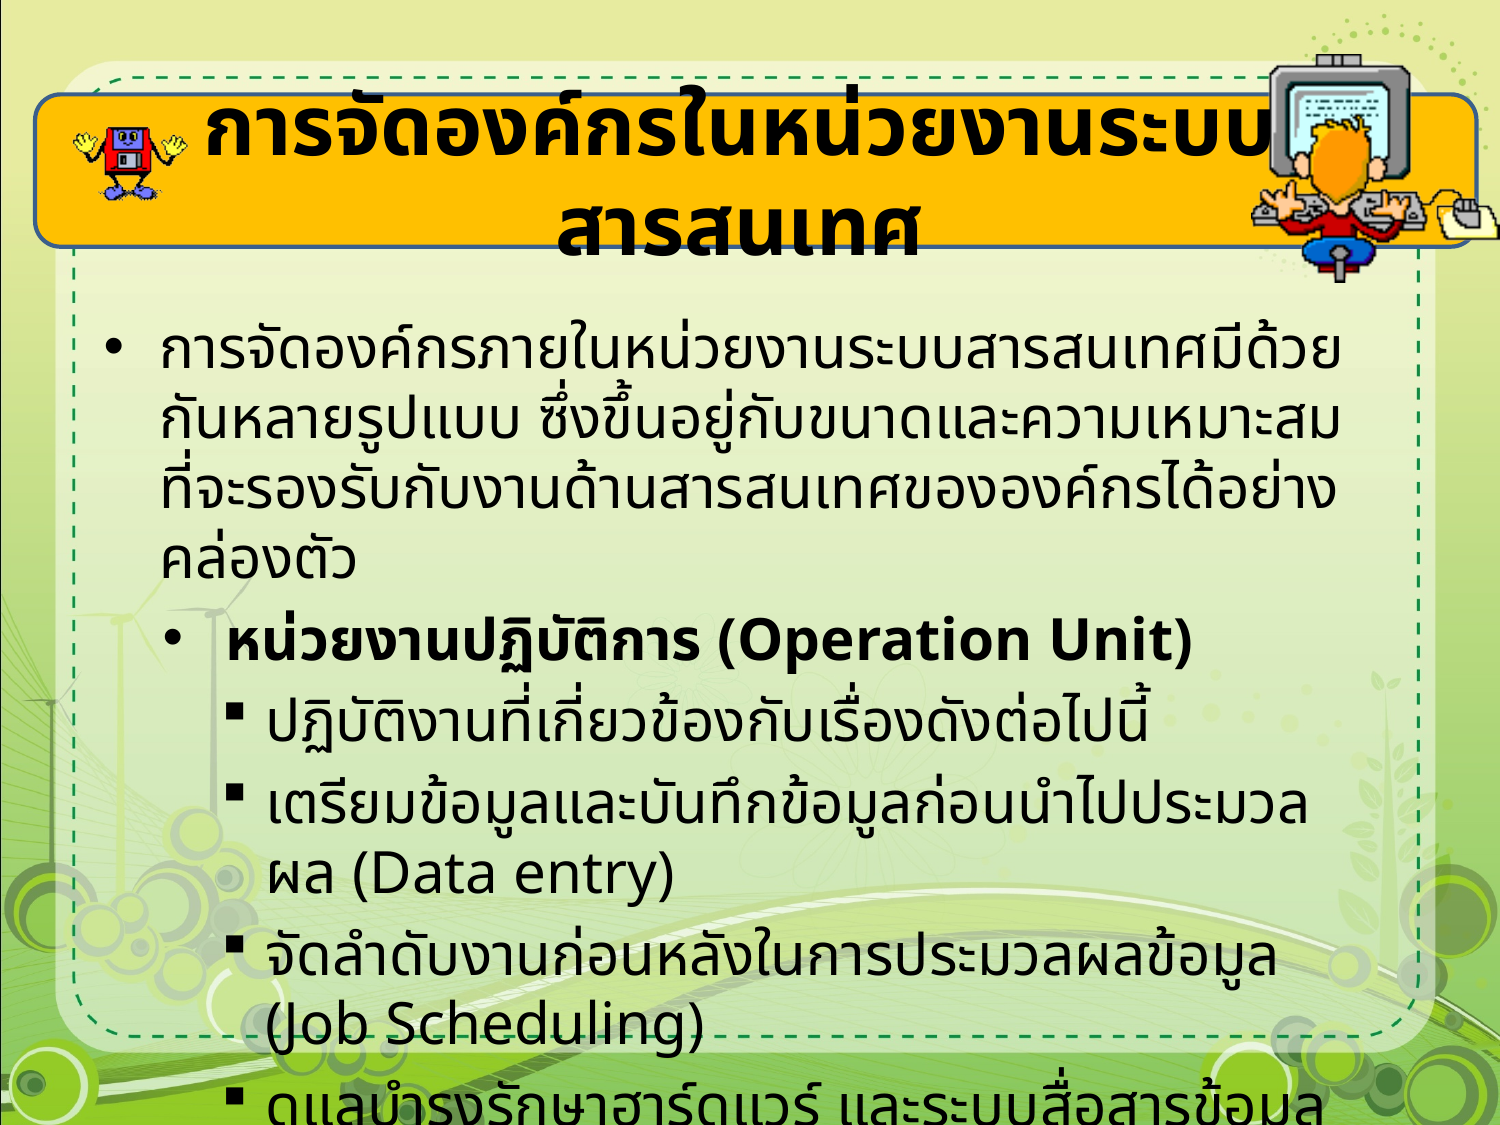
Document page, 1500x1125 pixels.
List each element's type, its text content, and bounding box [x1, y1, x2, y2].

text_box [32, 92, 64, 249]
picture [0, 0, 1500, 1125]
title การจัดองค์กรในหน่วยงานระบบสารสนเทศ [64, 77, 1246, 266]
list การจัดองค์กรภายในหน่วยงานระบบสารสนเทศมีด้วยกันหลายรูปแบบ ซึ่งขึ้นอยู่กับขนาดและความเหมาะสมที่จะรองรับกับงานด้านสารสนเทศขององค์กรได้อย่างคล่องตัว หน่วยงานปฏิบัติการ (Operation Unit) ปฏิบัติงานที่เกี่ยวข้องกับเรื่องดังต่อไปนี้ เตรียมข้อมูลและบันทึกข้อมูลก่อนนำไปประมวลผล (Data entry) จัดลำดับงานก่อนหลังในการประมวลผลข้อมูล (Job Scheduling) ดูแลบำรุงรักษาฮาร์ดแวร์ และระบบสื่อสารข้อมูล ดูแลสื่อบันทึกข้อมูลต่างๆ ที่ใช้ในระบบคอมพิวเตอร์ [88, 302, 1392, 1046]
